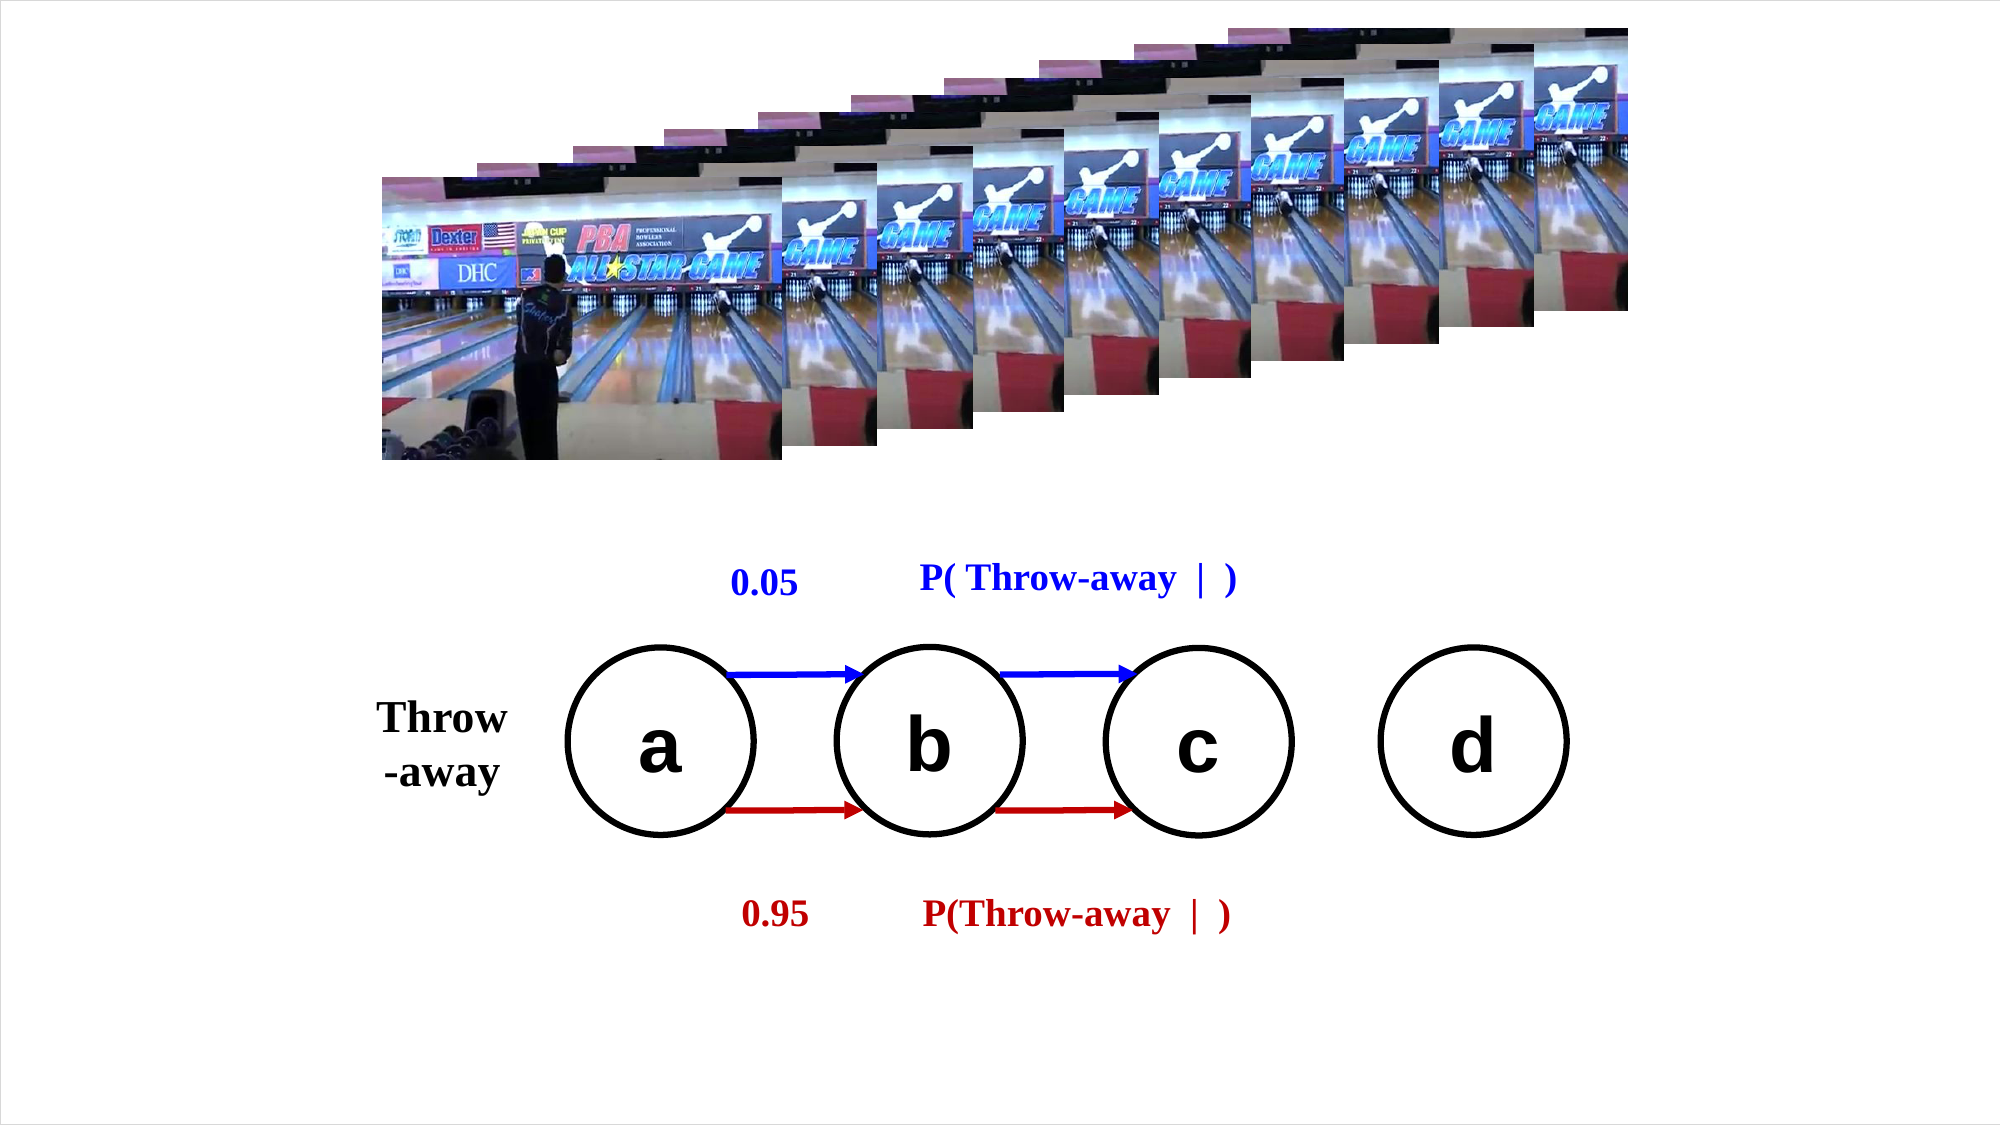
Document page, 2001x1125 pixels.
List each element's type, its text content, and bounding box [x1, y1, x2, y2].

text_box 0.05 [715, 549, 854, 611]
text_box [0, 0, 2000, 1125]
text_box 0.95 [726, 880, 851, 942]
text_box c [1103, 645, 1294, 838]
text_box b [834, 644, 1025, 837]
text_box Throw -away [332, 679, 552, 804]
text_box a [565, 645, 756, 838]
picture [381, 28, 1628, 461]
text_box d [1378, 645, 1569, 838]
